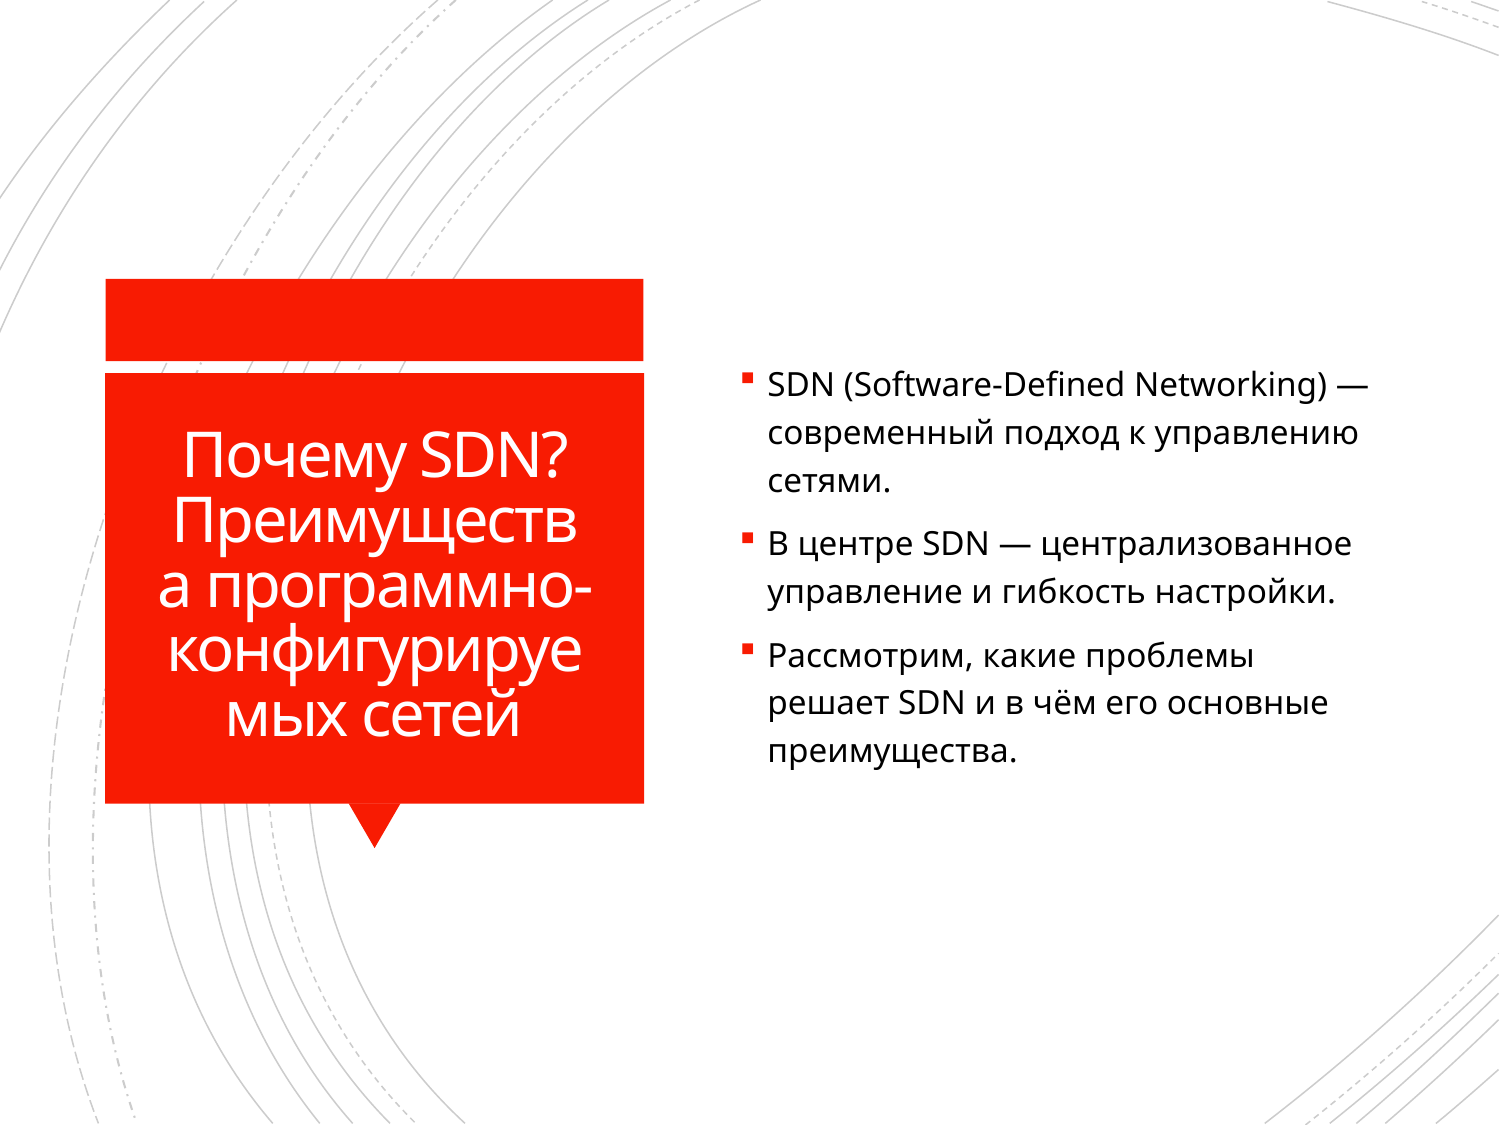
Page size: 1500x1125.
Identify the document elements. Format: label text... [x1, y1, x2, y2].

list SDN (Software-Defined Networking) — современный подход к управлению сетями. В центре SDN — централизованное управление и гибкость настройки. Рассмотрим, какие проблемы решает SDN и в чём его основные преимущества. [724, 131, 1396, 993]
title Почему SDN? Преимущества программно-конфигурируемых сетей [118, 385, 630, 790]
